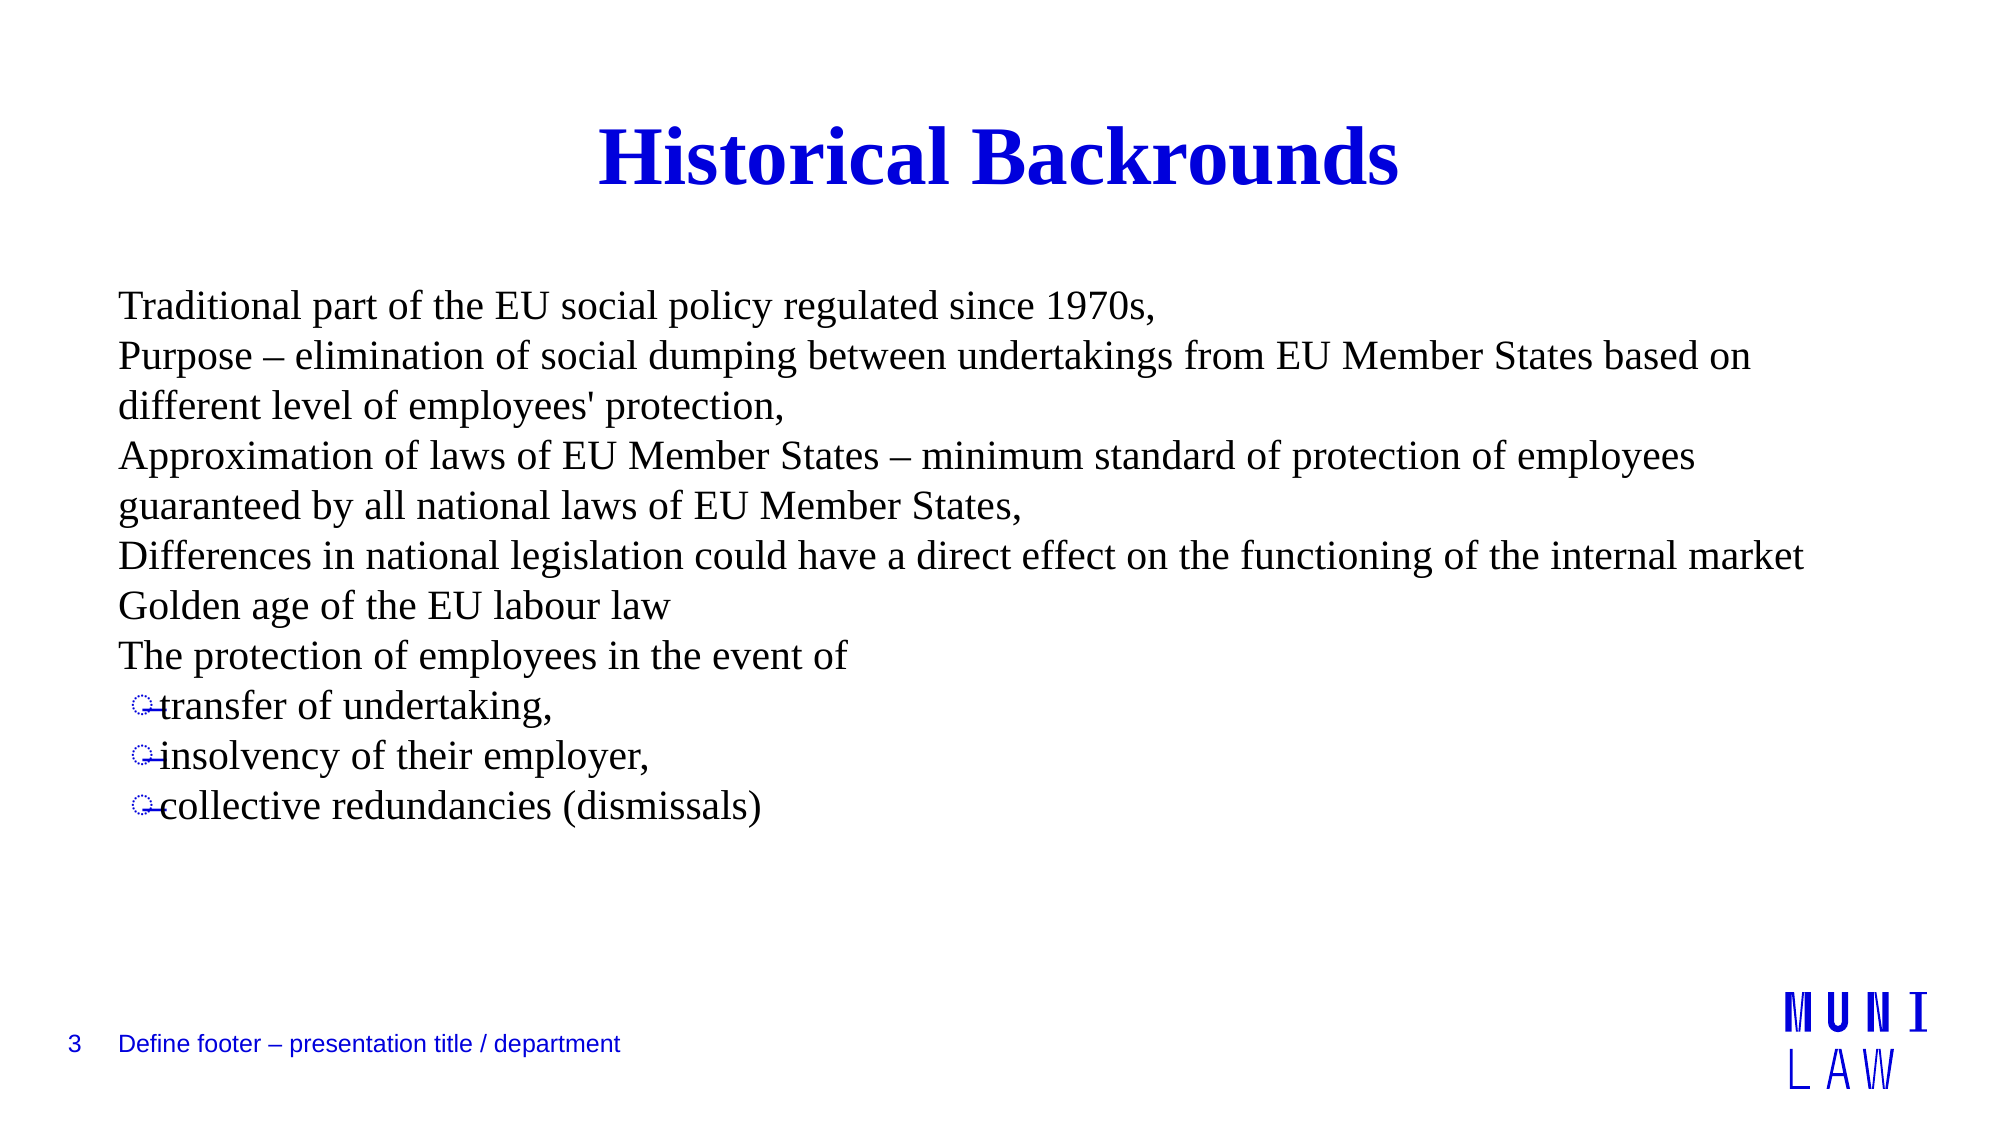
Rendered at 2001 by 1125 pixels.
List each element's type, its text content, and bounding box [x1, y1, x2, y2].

list Traditional part of the EU social policy regulated since 1970s, Purpose – elimination of social dumping between undertakings from EU Member States based on different level of employees' protection, Approximation of laws of EU Member States – minimum standard of protection of employees guaranteed by all national laws of EU Member States, Differences in national legislation could have a direct effect on the functioning of the internal market Golden age of the EU labour law The protection of employees in the event of transfer of undertaking, insolvency of their employer, collective redundancies (dismissals) [118, 277, 1883, 957]
title Historical Backrounds [118, 118, 1883, 193]
slide_number 3 [67, 1021, 110, 1063]
footer Define footer – presentation title / department [118, 1021, 1418, 1063]
